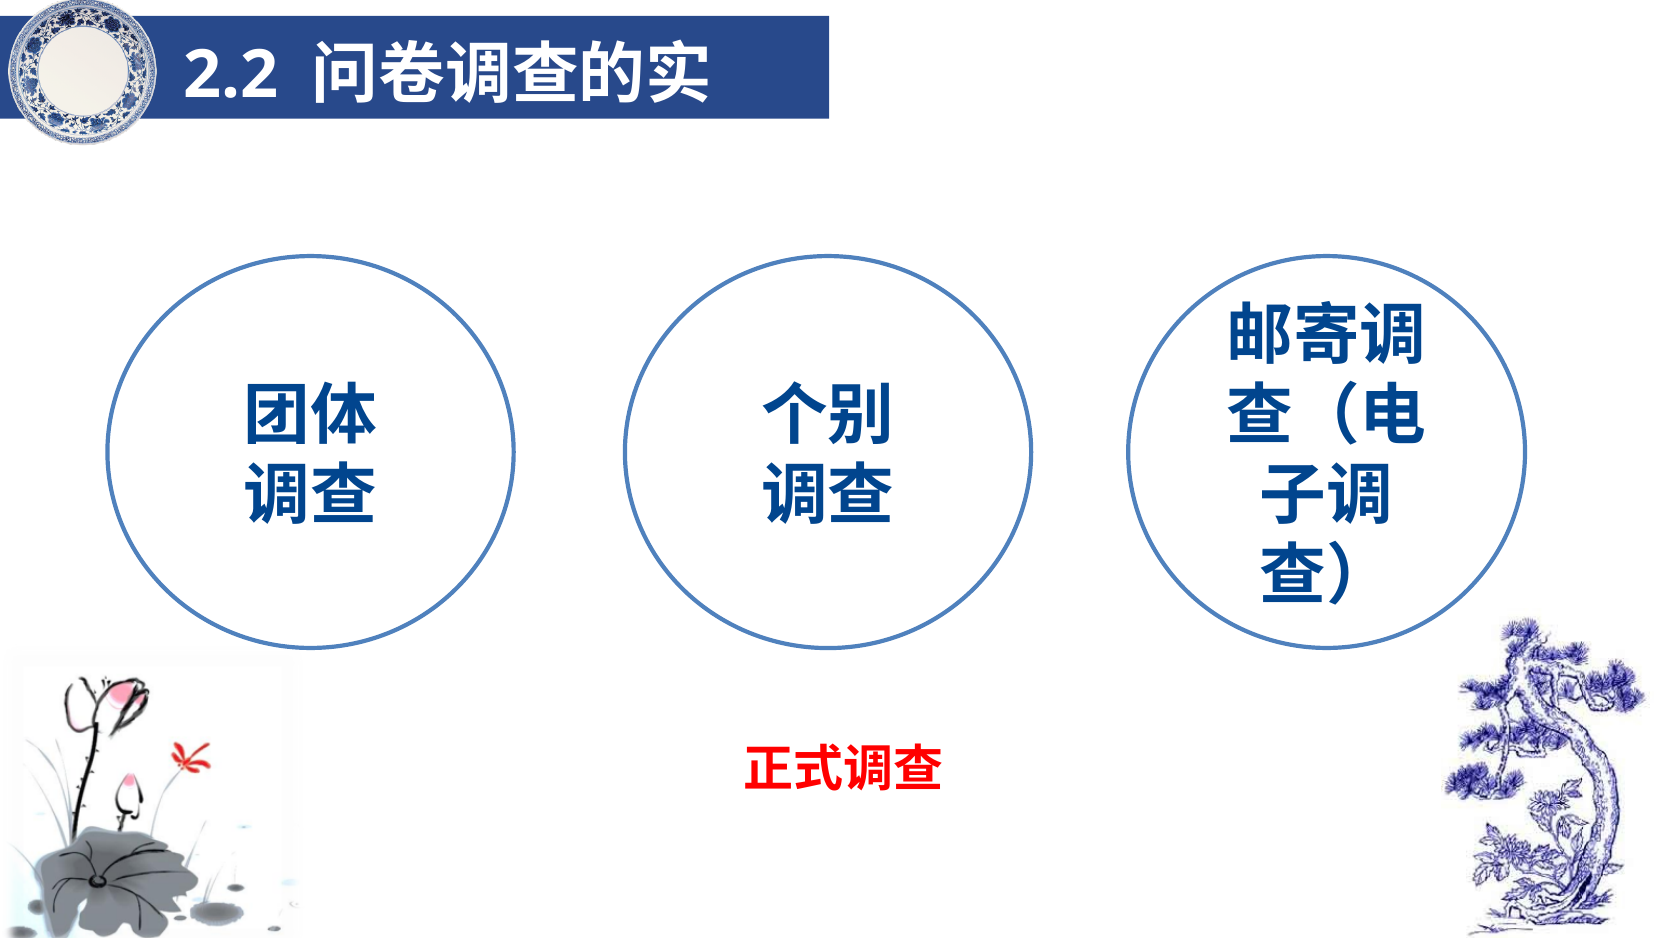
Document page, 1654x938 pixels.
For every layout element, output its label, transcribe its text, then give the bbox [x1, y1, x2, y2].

text_box [173, 14, 831, 121]
text_box 正式调查 [685, 728, 996, 804]
picture [1441, 608, 1654, 938]
text_box 团体 调查 [105, 253, 516, 651]
picture [0, 643, 309, 938]
picture [0, 0, 169, 151]
text_box 个别 调查 [622, 253, 1034, 651]
text_box 2.2 问卷调查的实施 [168, 22, 792, 198]
text_box 邮寄调查（电子调查） [1126, 253, 1528, 651]
